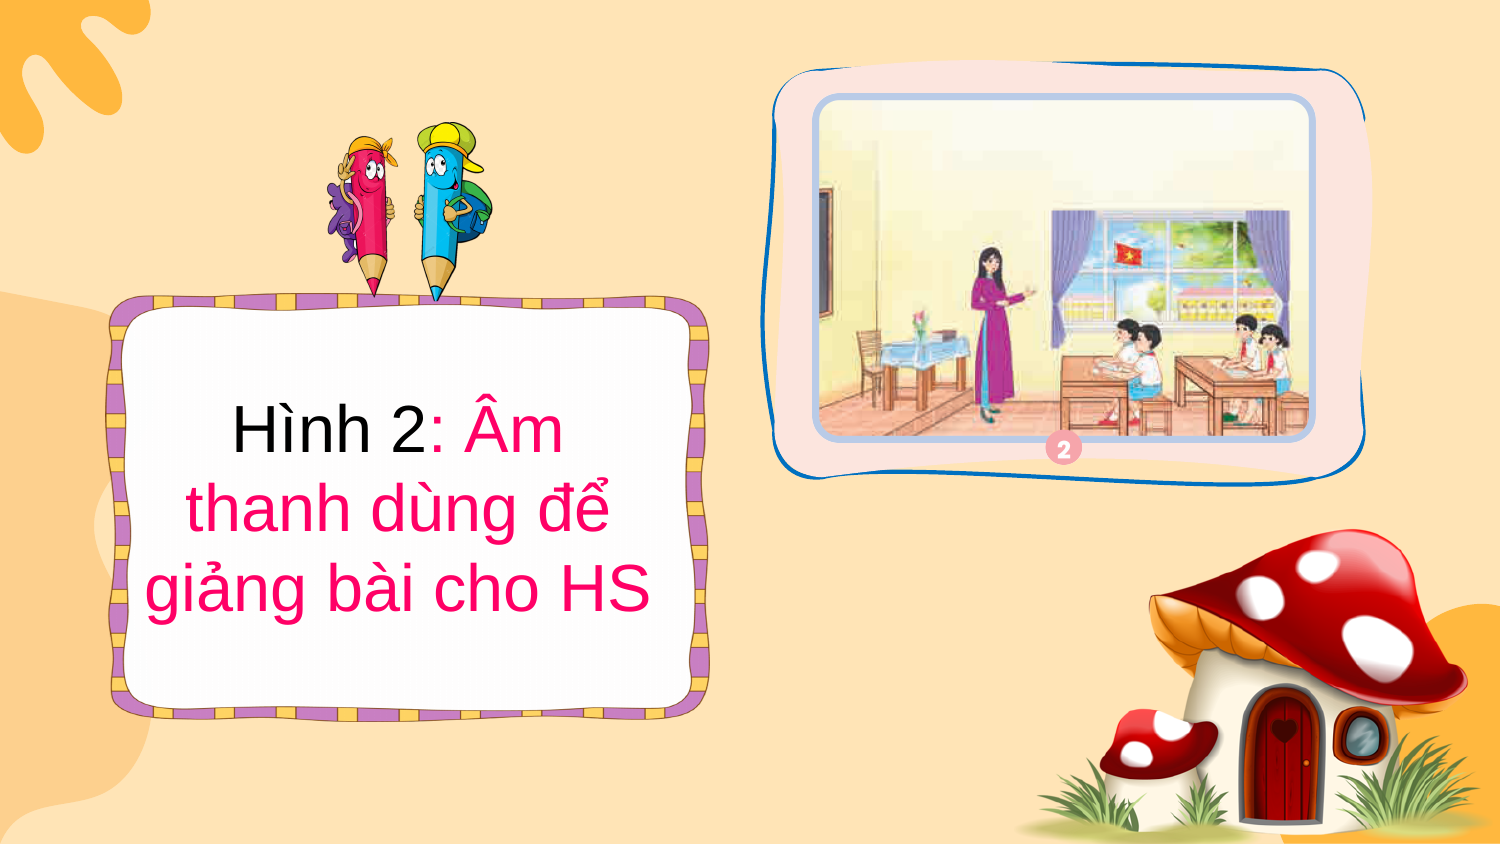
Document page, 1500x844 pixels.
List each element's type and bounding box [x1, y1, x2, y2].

text_box [105, 122, 710, 722]
picture [1014, 525, 1494, 844]
text_box [774, 70, 1364, 478]
